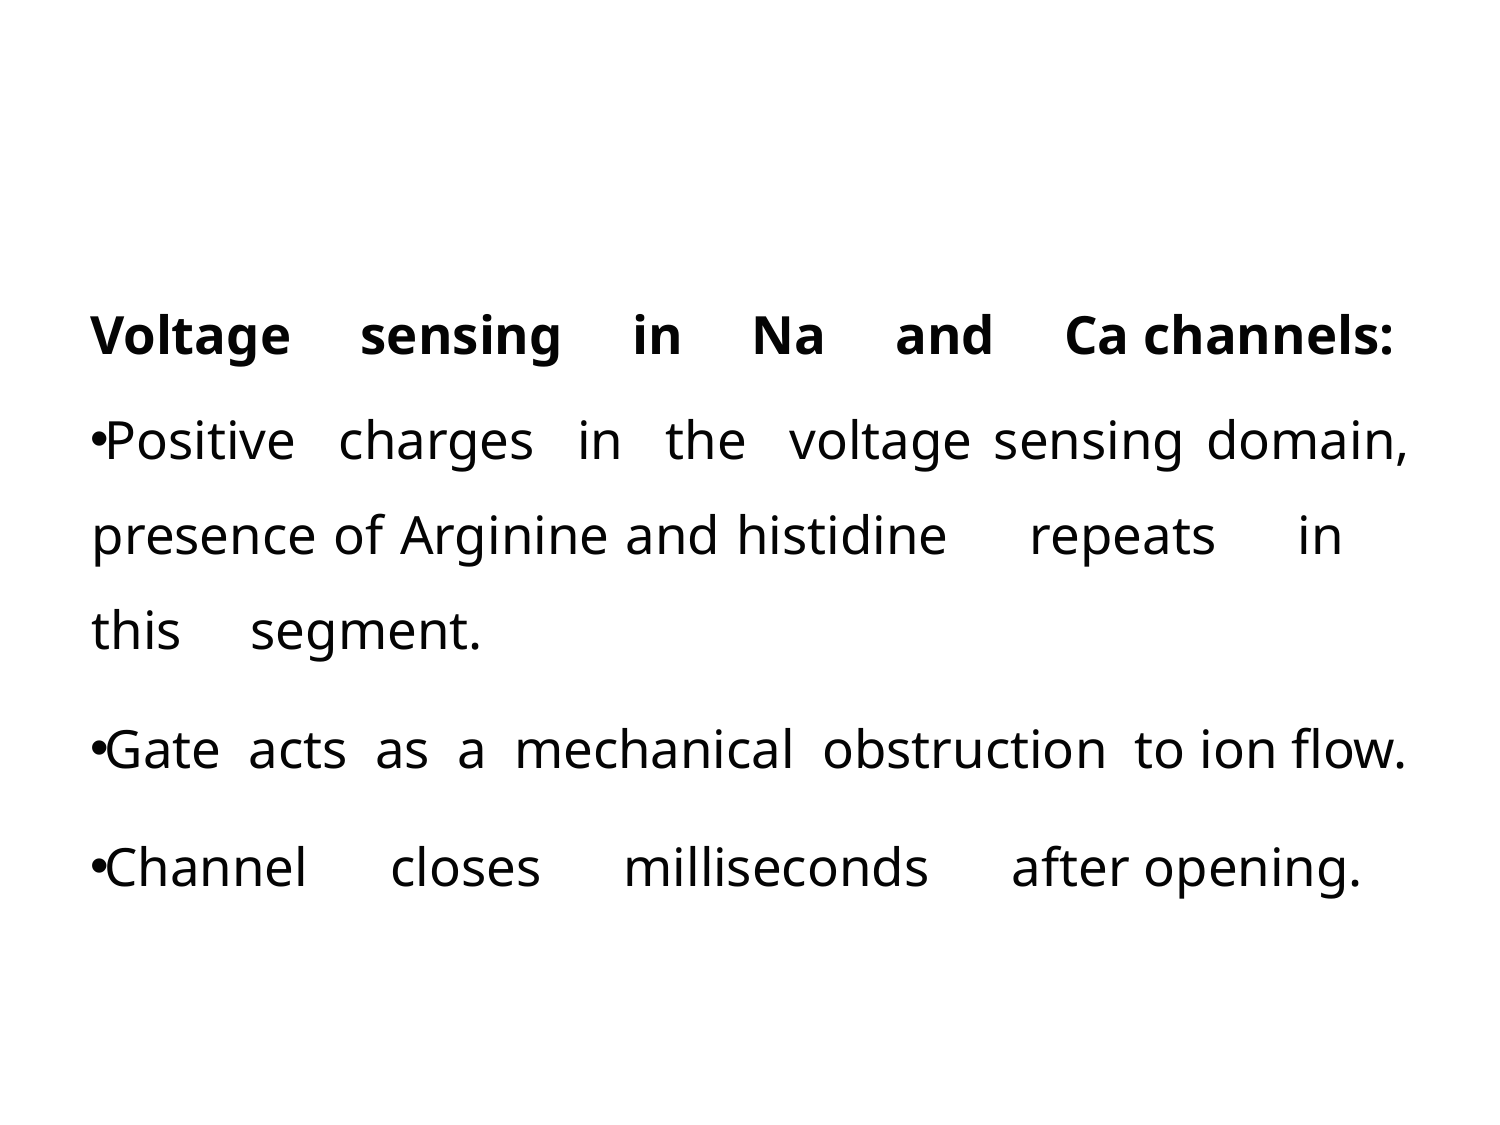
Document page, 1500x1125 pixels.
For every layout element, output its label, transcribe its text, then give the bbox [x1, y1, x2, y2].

list Voltage sensing in Na and Ca channels: Positive charges in the voltage sensing domain, presence of Arginine and histidine repeats in this segment. Gate acts as a mechanical obstruction to ion flow. Channel closes milliseconds after opening. [75, 262, 1425, 1005]
